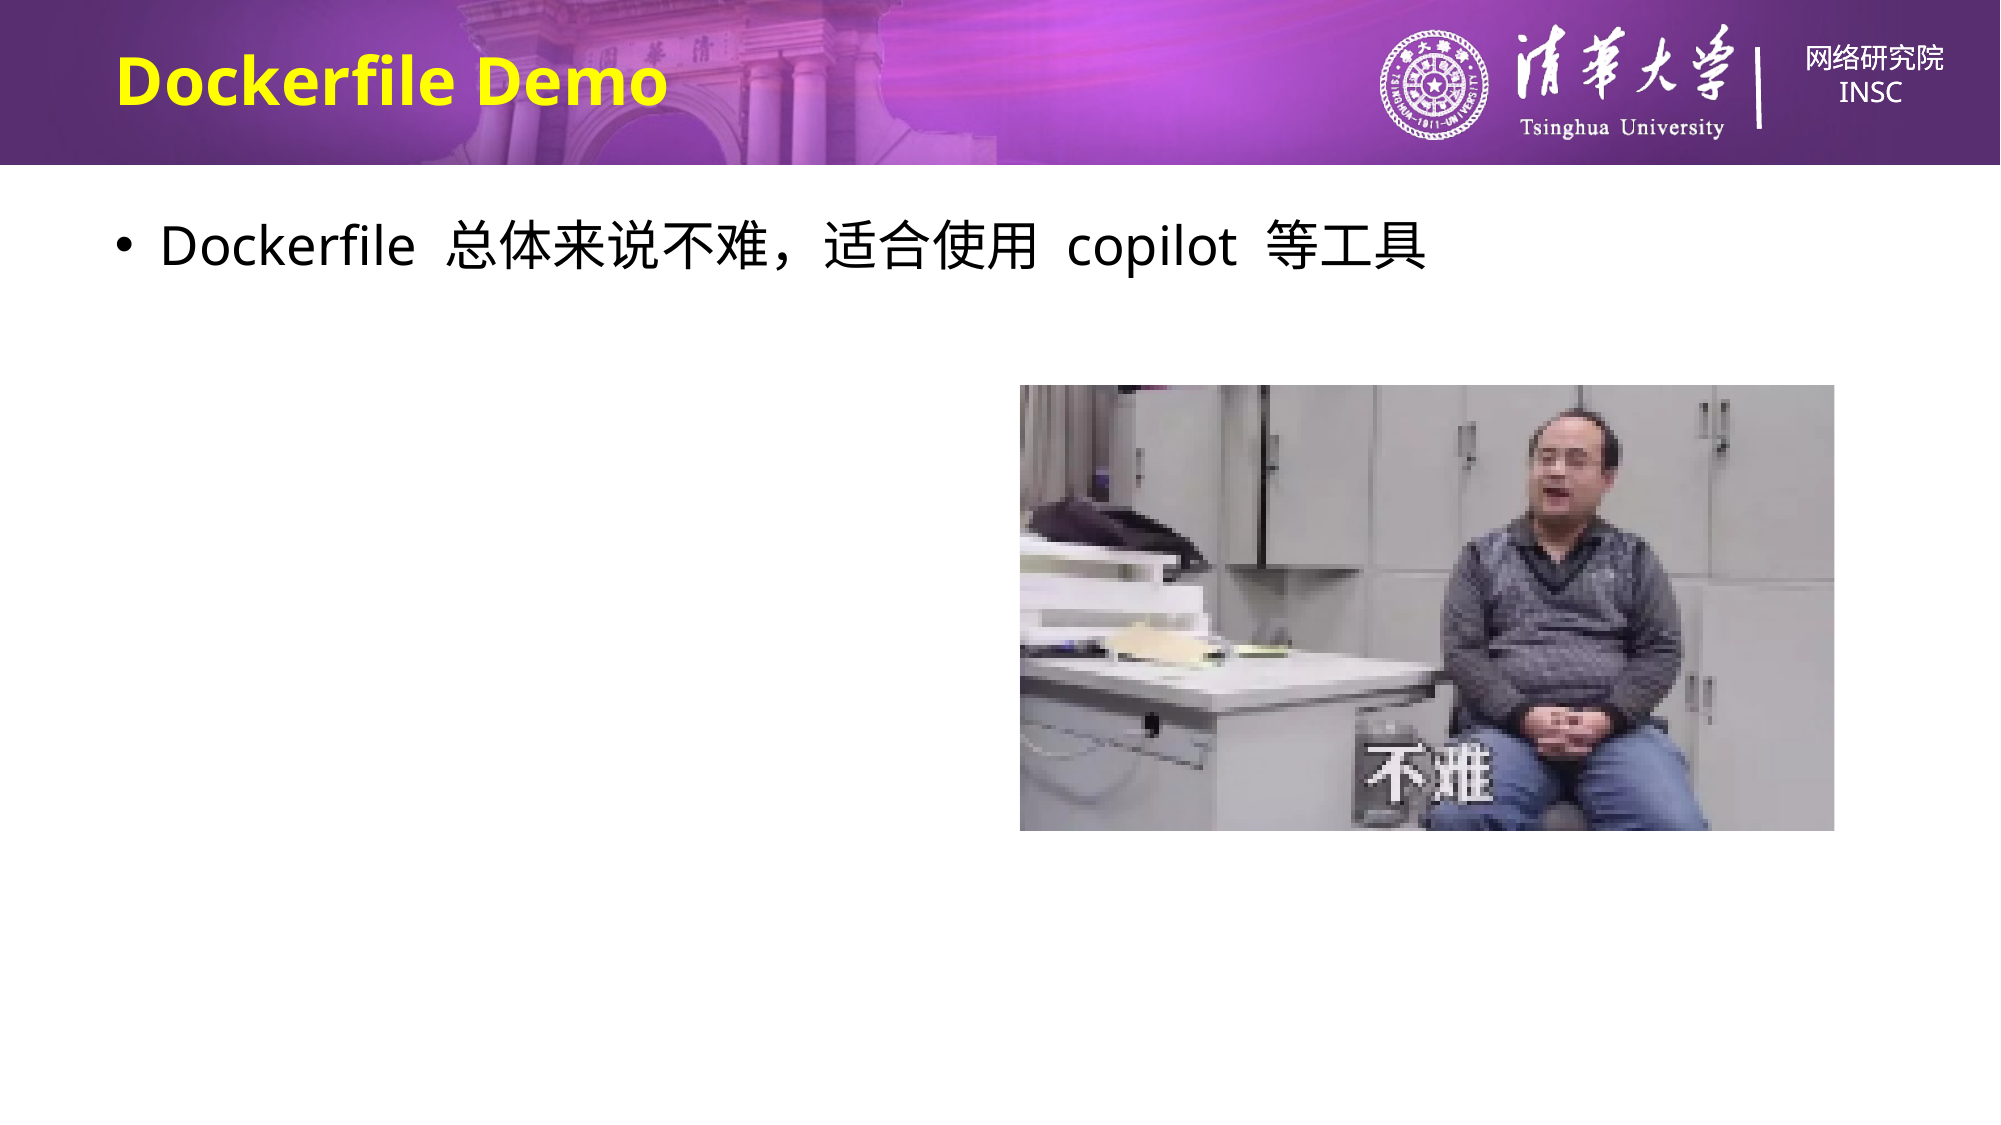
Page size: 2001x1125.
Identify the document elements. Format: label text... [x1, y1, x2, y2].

title Dockerfile Demo [99, 8, 1381, 150]
picture [0, 0, 2000, 165]
list Dockerfile 总体来说不难，适合使用 copilot 等工具 [99, 190, 1900, 1026]
picture [1018, 385, 1835, 831]
